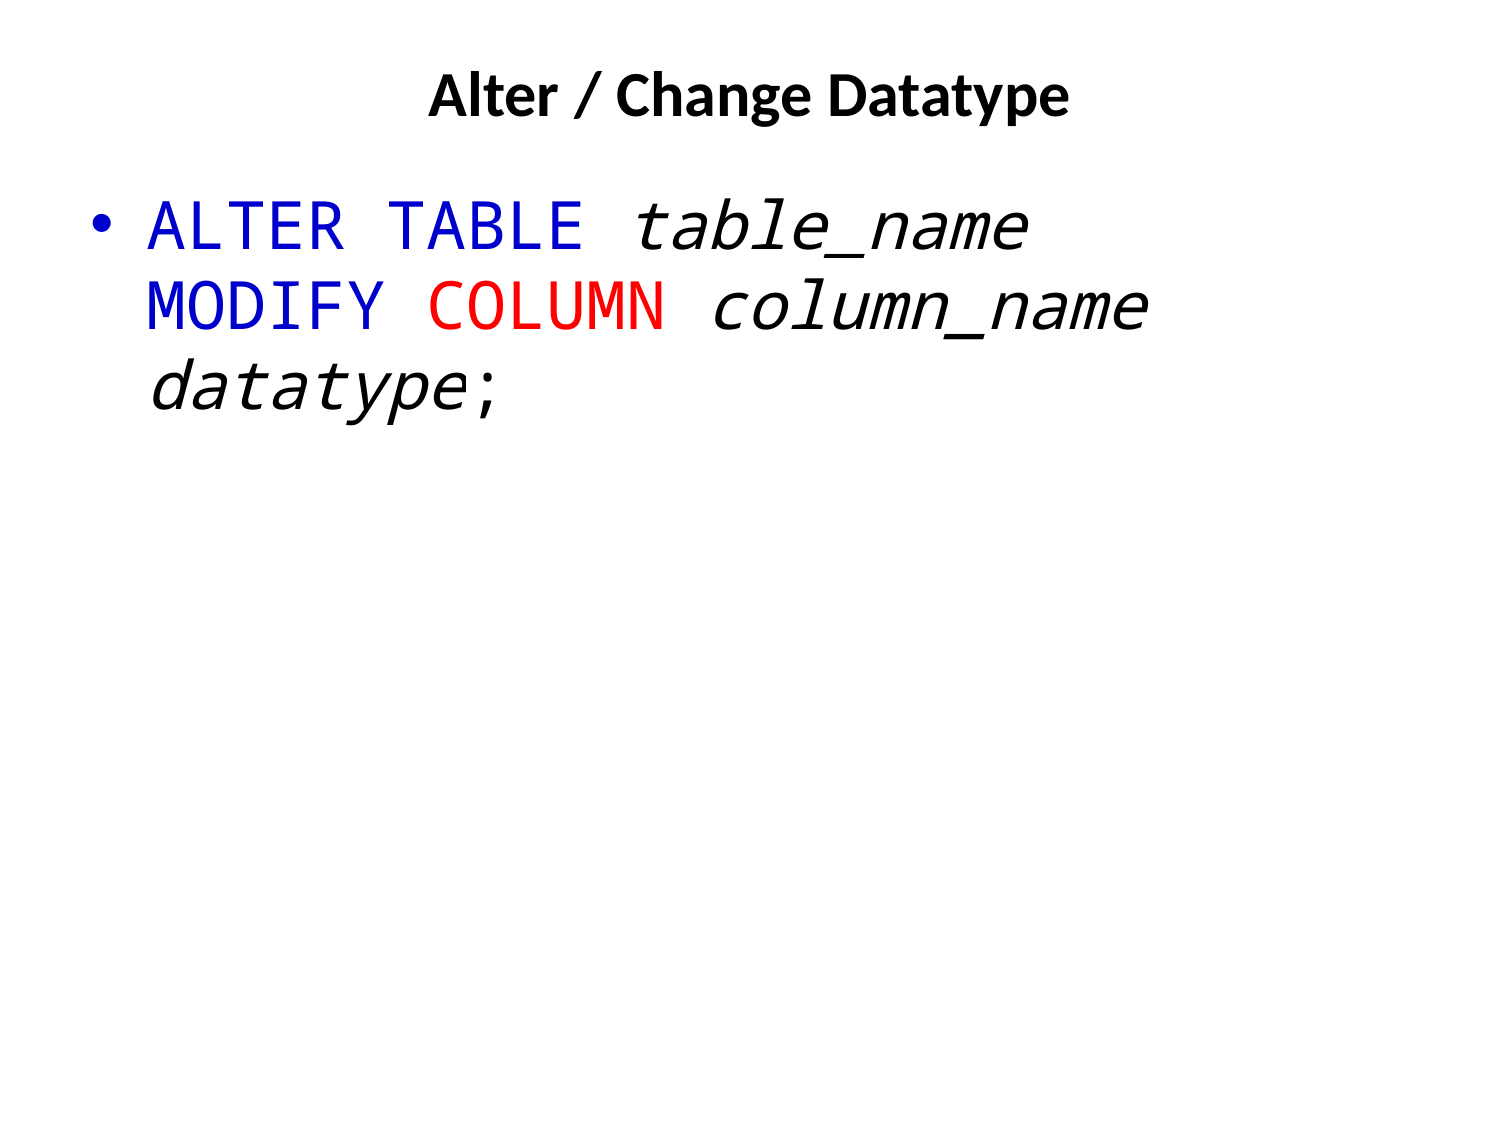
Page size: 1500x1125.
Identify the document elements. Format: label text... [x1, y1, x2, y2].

title Alter / Change Datatype [75, 45, 1425, 138]
list ALTER TABLE table_name MODIFY COLUMN column_name datatype; [75, 174, 1425, 1005]
